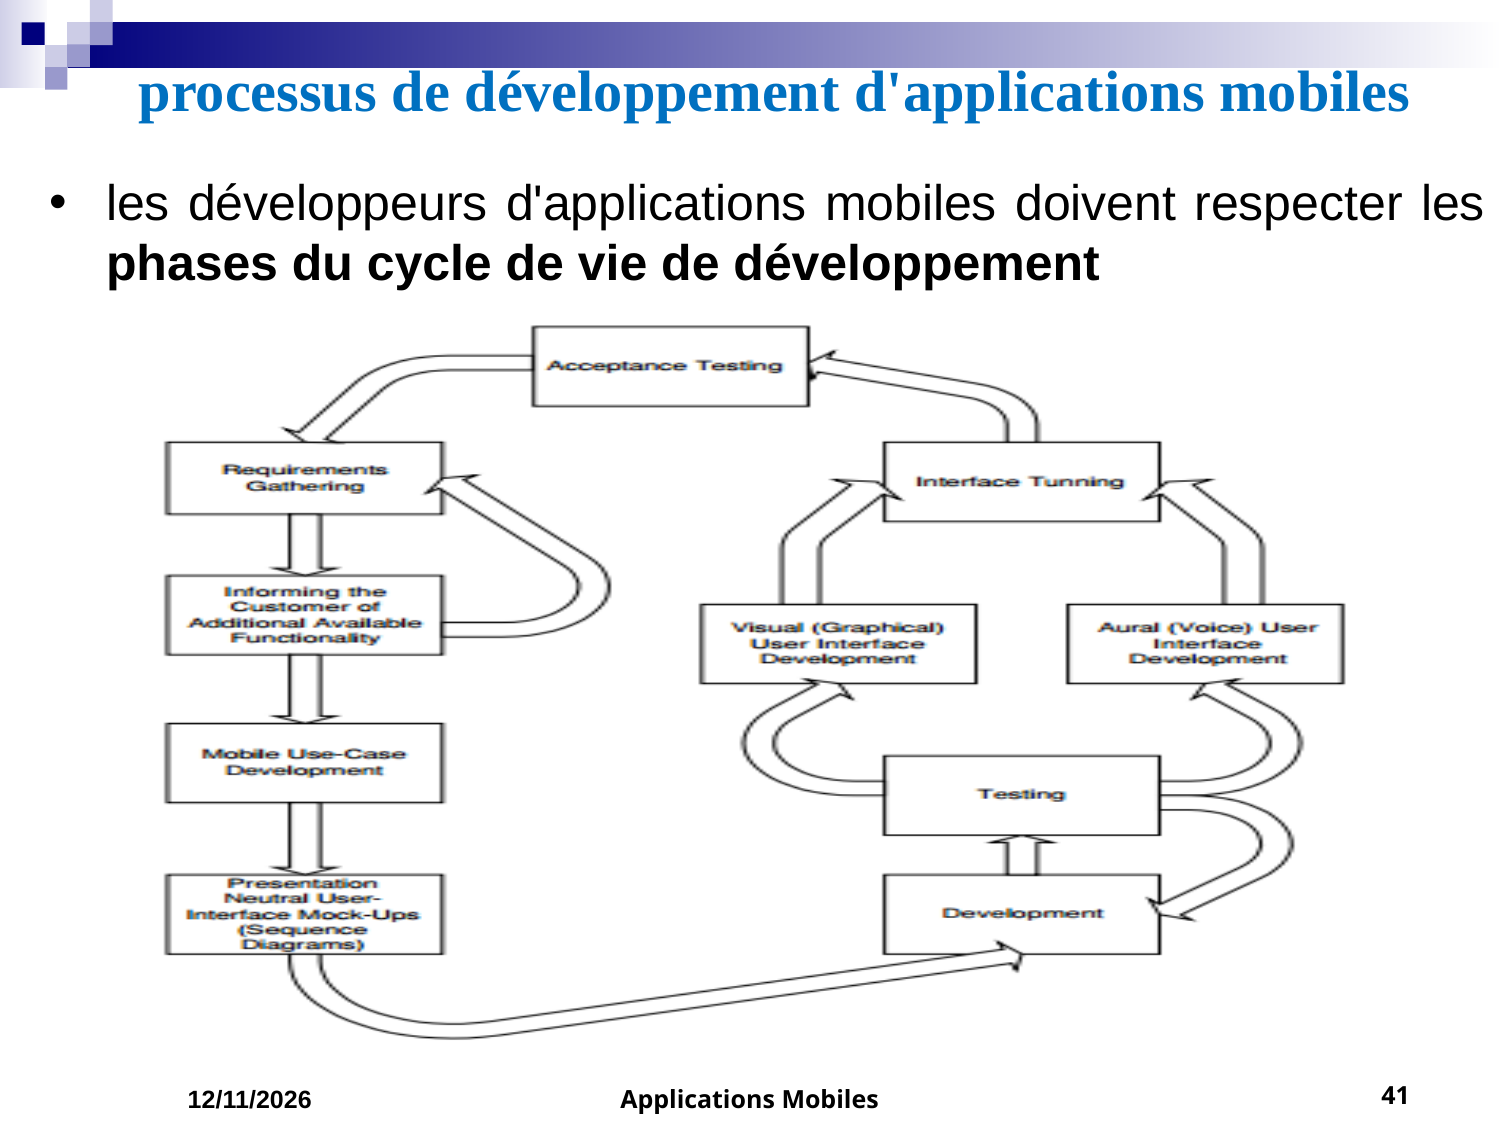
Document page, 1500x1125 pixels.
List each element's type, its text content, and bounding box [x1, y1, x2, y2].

picture [74, 298, 1371, 1044]
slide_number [74, 1050, 426, 1122]
title processus de développement d'applications mobiles [123, 11, 1500, 163]
text_box les développeurs d'applications mobiles doivent respecter les phases du cycle de vie de développement [34, 163, 1500, 299]
slide_number 41 [1074, 1042, 1426, 1122]
footer Applications Mobiles [512, 1051, 988, 1122]
